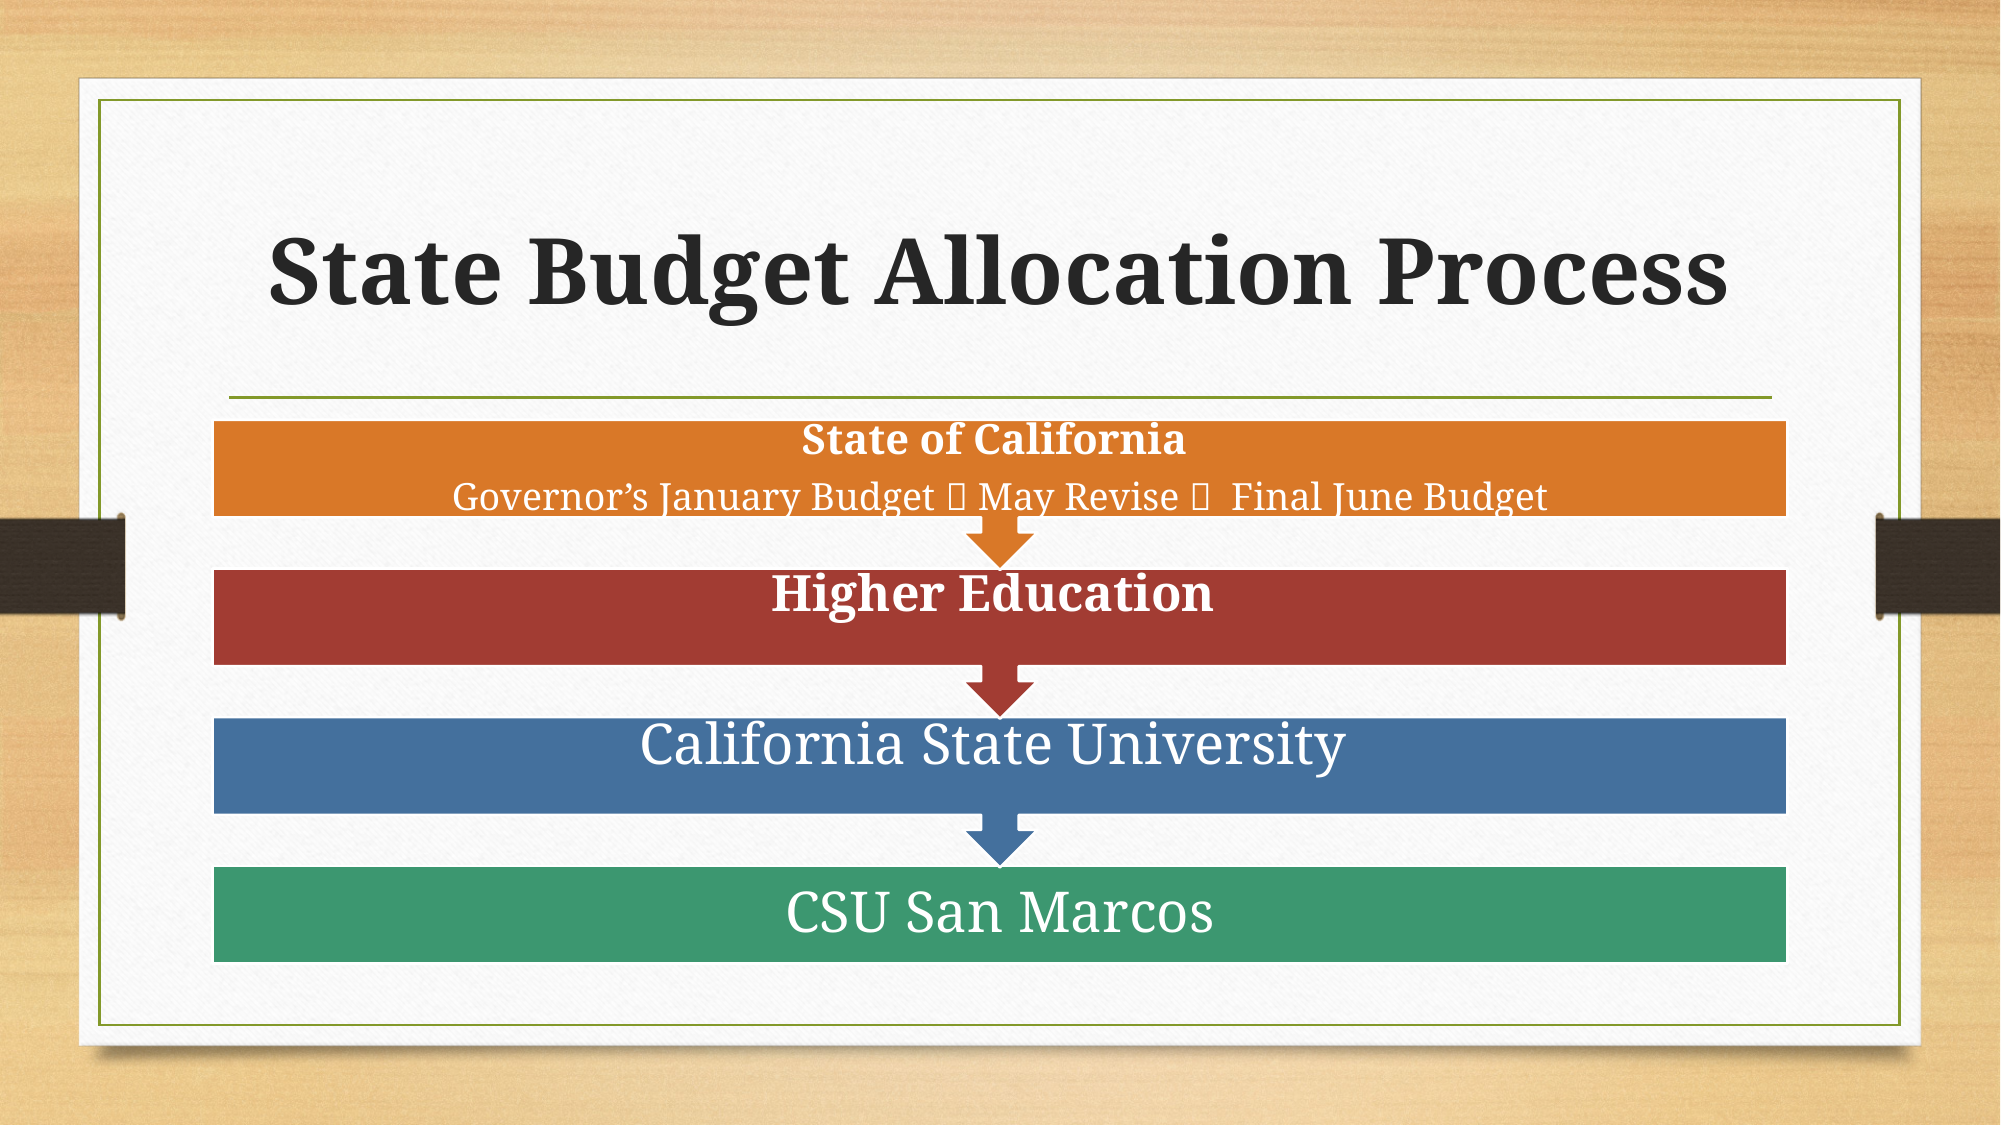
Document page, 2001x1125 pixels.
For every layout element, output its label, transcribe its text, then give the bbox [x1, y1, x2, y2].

title State Budget Allocation Process [212, 161, 1788, 375]
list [212, 419, 1788, 964]
picture [0, 0, 2001, 1125]
